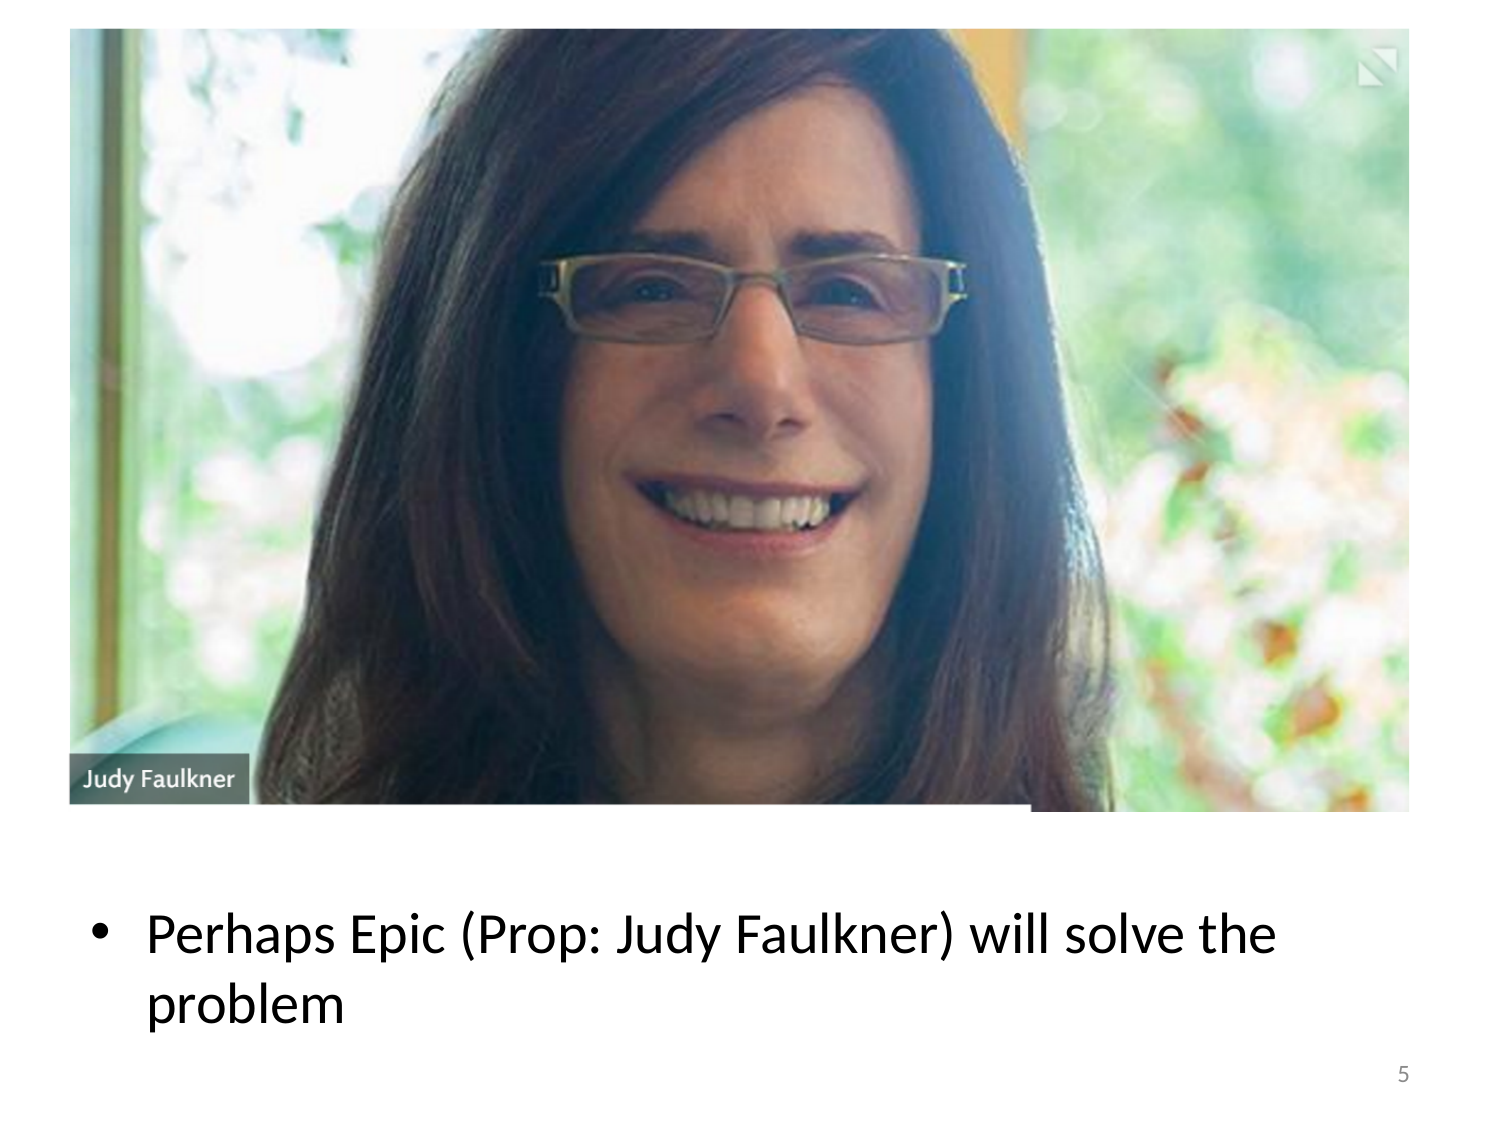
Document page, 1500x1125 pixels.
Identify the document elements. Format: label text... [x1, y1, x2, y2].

slide_number 5 [1074, 1042, 1425, 1103]
list Perhaps Epic (Prop: Judy Faulkner) will solve the problem [75, 887, 1425, 1018]
picture [0, 24, 1410, 813]
